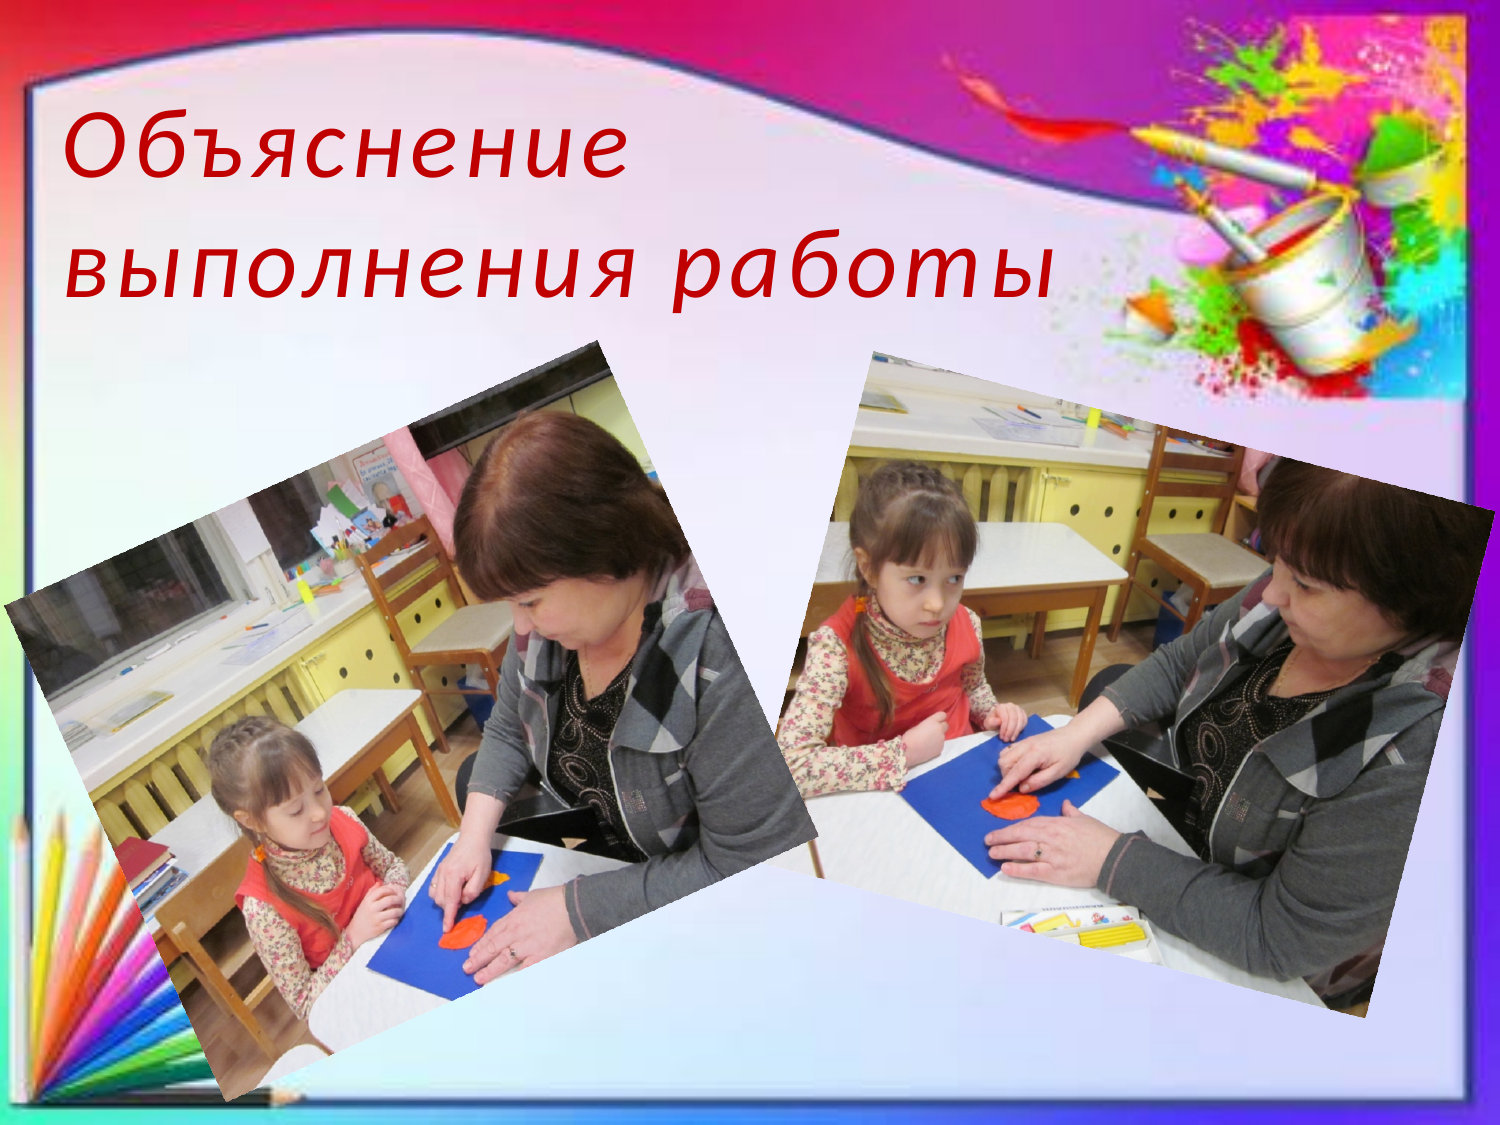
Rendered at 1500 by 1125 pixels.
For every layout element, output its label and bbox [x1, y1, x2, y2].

list [0, 0, 1500, 1125]
picture [797, 422, 1441, 946]
picture [86, 448, 737, 993]
